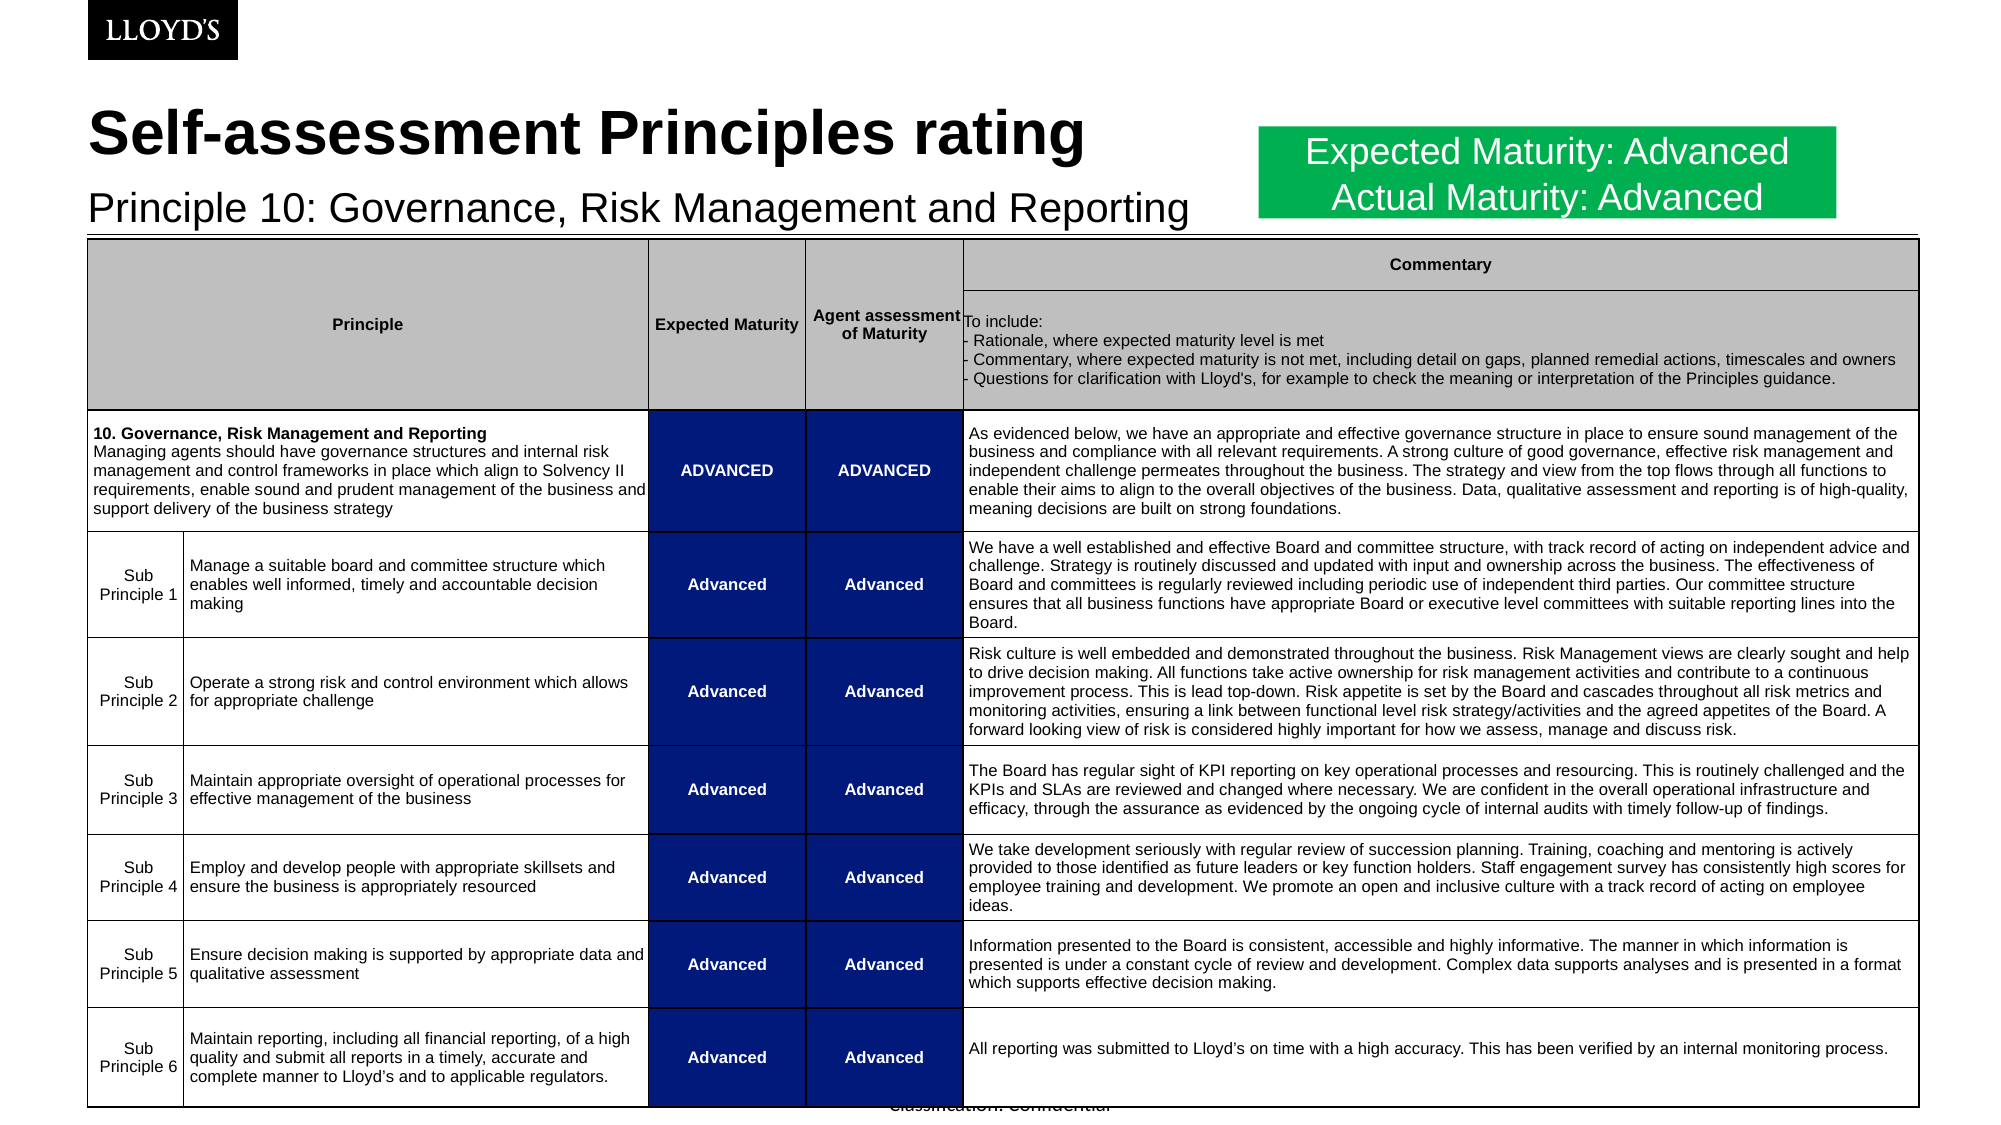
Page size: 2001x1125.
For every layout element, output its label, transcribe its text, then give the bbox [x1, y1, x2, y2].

table_cell Risk culture is well embedded and demonstrated throughout the business. Risk Management views are clearly sought and help to drive decision making. All functions take active ownership for risk management activities and contribute to a continuous improvement process. This is lead top-down. Risk appetite is set by the Board and cascades throughout all risk metrics and monitoring activities, ensuring a link between functional level risk strategy/activities and the agreed appetites of the Board. A forward looking view of risk is considered highly important for how we assess, manage and discuss risk. [964, 638, 1918, 745]
table_header Expected Maturity [649, 240, 805, 409]
table_cell Sub Principle 4 [88, 835, 183, 920]
table_header Commentary [964, 240, 1918, 290]
table_cell Advanced [649, 922, 805, 1007]
table_cell Sub Principle 6 [88, 1008, 183, 1106]
table_cell 10. Governance, Risk Management and Reporting Managing agents should have governance structures and internal risk management and control frameworks in place which align to Solvency II requirements, enable sound and prudent management of the business and support delivery of the business strategy [88, 411, 648, 531]
table_cell Sub Principle 2 [88, 638, 183, 745]
table_cell Advanced [807, 1009, 962, 1106]
table_cell Sub Principle 5 [88, 921, 183, 1007]
table_cell Advanced [649, 533, 805, 637]
table_cell Advanced [807, 746, 962, 833]
table_cell Advanced [649, 639, 805, 745]
table_cell Information presented to the Board is consistent, accessible and highly informative. The manner in which information is presented is under a constant cycle of review and development. Complex data supports analyses and is presented in a format which supports effective decision making. [964, 921, 1918, 1007]
table_cell To include: - Rationale, where expected maturity level is met - Commentary, where expected maturity is not met, including detail on gaps, planned remedial actions, timescales and owners - Questions for clarification with Lloyd's, for example to check the meaning or interpretation of the Principles guidance. [964, 291, 1918, 409]
table_cell Maintain reporting, including all financial reporting, of a high quality and submit all reports in a timely, accurate and complete manner to Lloyd’s and to applicable regulators. [184, 1008, 648, 1106]
table_cell Operate a strong risk and control environment which allows for appropriate challenge [184, 638, 648, 745]
table_header Agent assessment of Maturity [806, 240, 963, 409]
list Principle 10: Governance, Risk Management and Reporting [87, 180, 1919, 231]
title Self-assessment Principles rating [88, 88, 1920, 181]
table_cell Advanced [649, 1009, 805, 1106]
table_cell We take development seriously with regular review of succession planning. Training, coaching and mentoring is actively provided to those identified as future leaders or key function holders. Staff engagement survey has consistently high scores for employee training and development. We promote an open and inclusive culture with a track record of acting on employee ideas. [964, 835, 1918, 920]
table_cell Manage a suitable board and committee structure which enables well informed, timely and accountable decision making [184, 532, 648, 637]
table_cell Advanced [807, 533, 962, 637]
text_box Expected Maturity: Advanced Actual Maturity: Advanced [1258, 125, 1837, 219]
table_cell Employ and develop people with appropriate skillsets and ensure the business is appropriately resourced​ [184, 835, 648, 920]
table_cell Advanced [649, 835, 805, 920]
table_cell Advanced [807, 835, 962, 920]
table_cell All reporting was submitted to Lloyd’s on time with a high accuracy. This has been verified by an internal monitoring process. [964, 1008, 1918, 1106]
table_cell Advanced [807, 639, 962, 745]
table_cell Maintain appropriate oversight of operational processes for effective management of the business [184, 746, 648, 834]
table_cell Advanced [649, 746, 805, 833]
table_cell ADVANCED [807, 411, 962, 531]
table_cell ADVANCED [649, 411, 805, 531]
table_cell Sub Principle 1 [88, 532, 183, 637]
table_cell Ensure decision making is supported by appropriate data and qualitative assessment [184, 921, 648, 1007]
table_cell As evidenced below, we have an appropriate and effective governance structure in place to ensure sound management of the business and compliance with all relevant requirements. A strong culture of good governance, effective risk management and independent challenge permeates throughout the business. The strategy and view from the top flows through all functions to enable their aims to align to the overall objectives of the business. Data, qualitative assessment and reporting is of high-quality, meaning decisions are built on strong foundations. [964, 411, 1918, 531]
table_cell Advanced [807, 922, 962, 1007]
table_cell Sub Principle 3 [88, 746, 183, 834]
table_cell The Board has regular sight of KPI reporting on key operational processes and resourcing. This is routinely challenged and the KPIs and SLAs are reviewed and changed where necessary. We are confident in the overall operational infrastructure and efficacy, through the assurance as evidenced by the ongoing cycle of internal audits with timely follow-up of findings. [964, 746, 1918, 834]
table_header Principle [88, 240, 648, 409]
table_cell We have a well established and effective Board and committee structure, with track record of acting on independent advice and challenge. Strategy is routinely discussed and updated with input and ownership across the business. The effectiveness of Board and committees is regularly reviewed including periodic use of independent third parties. Our committee structure ensures that all business functions have appropriate Board or executive level committees with suitable reporting lines into the Board. [964, 532, 1918, 637]
